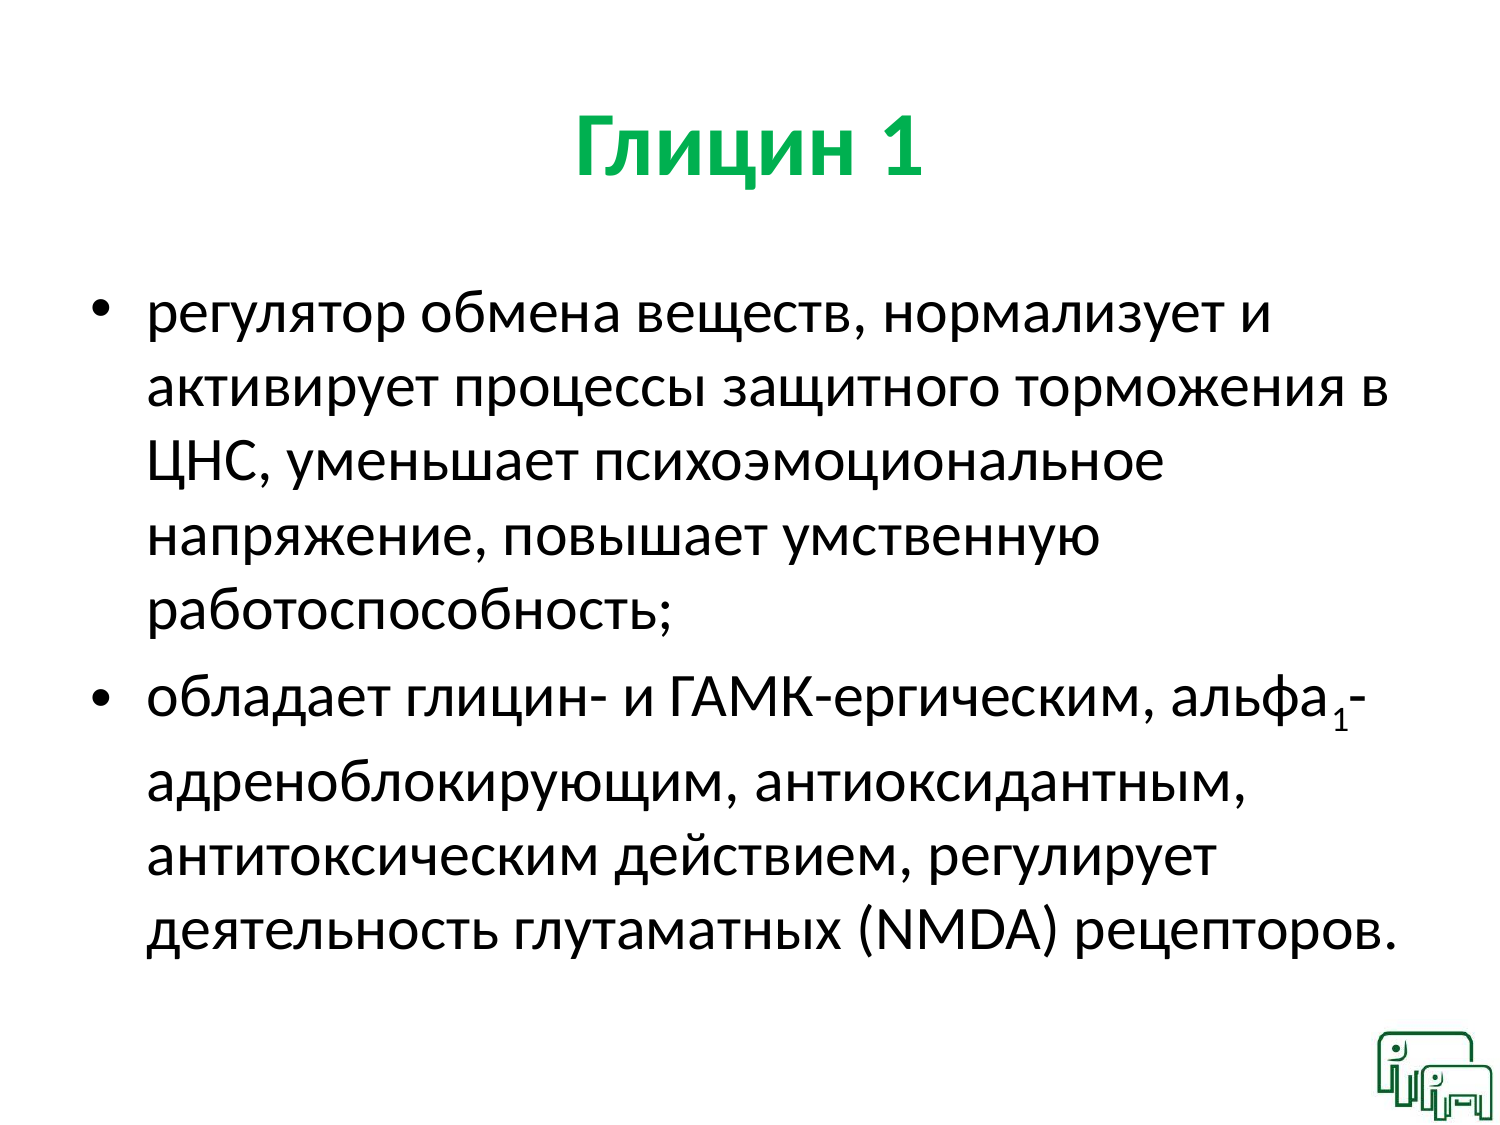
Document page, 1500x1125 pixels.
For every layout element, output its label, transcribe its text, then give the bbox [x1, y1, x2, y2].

list регулятор обмена веществ, нормализует и активирует процессы защитного торможения в ЦНС, уменьшает психоэмоциональное напряжение, повышает умственную работоспособность; обладает глицин- и ГАМК-ергическим, альфа1-адреноблокирующим, антиоксидантным, антитоксическим действием, регулирует деятельность глутаматных (NMDA) рецепторов. [75, 262, 1425, 1005]
title Глицин 1 [75, 45, 1425, 233]
picture [1370, 1019, 1500, 1125]
